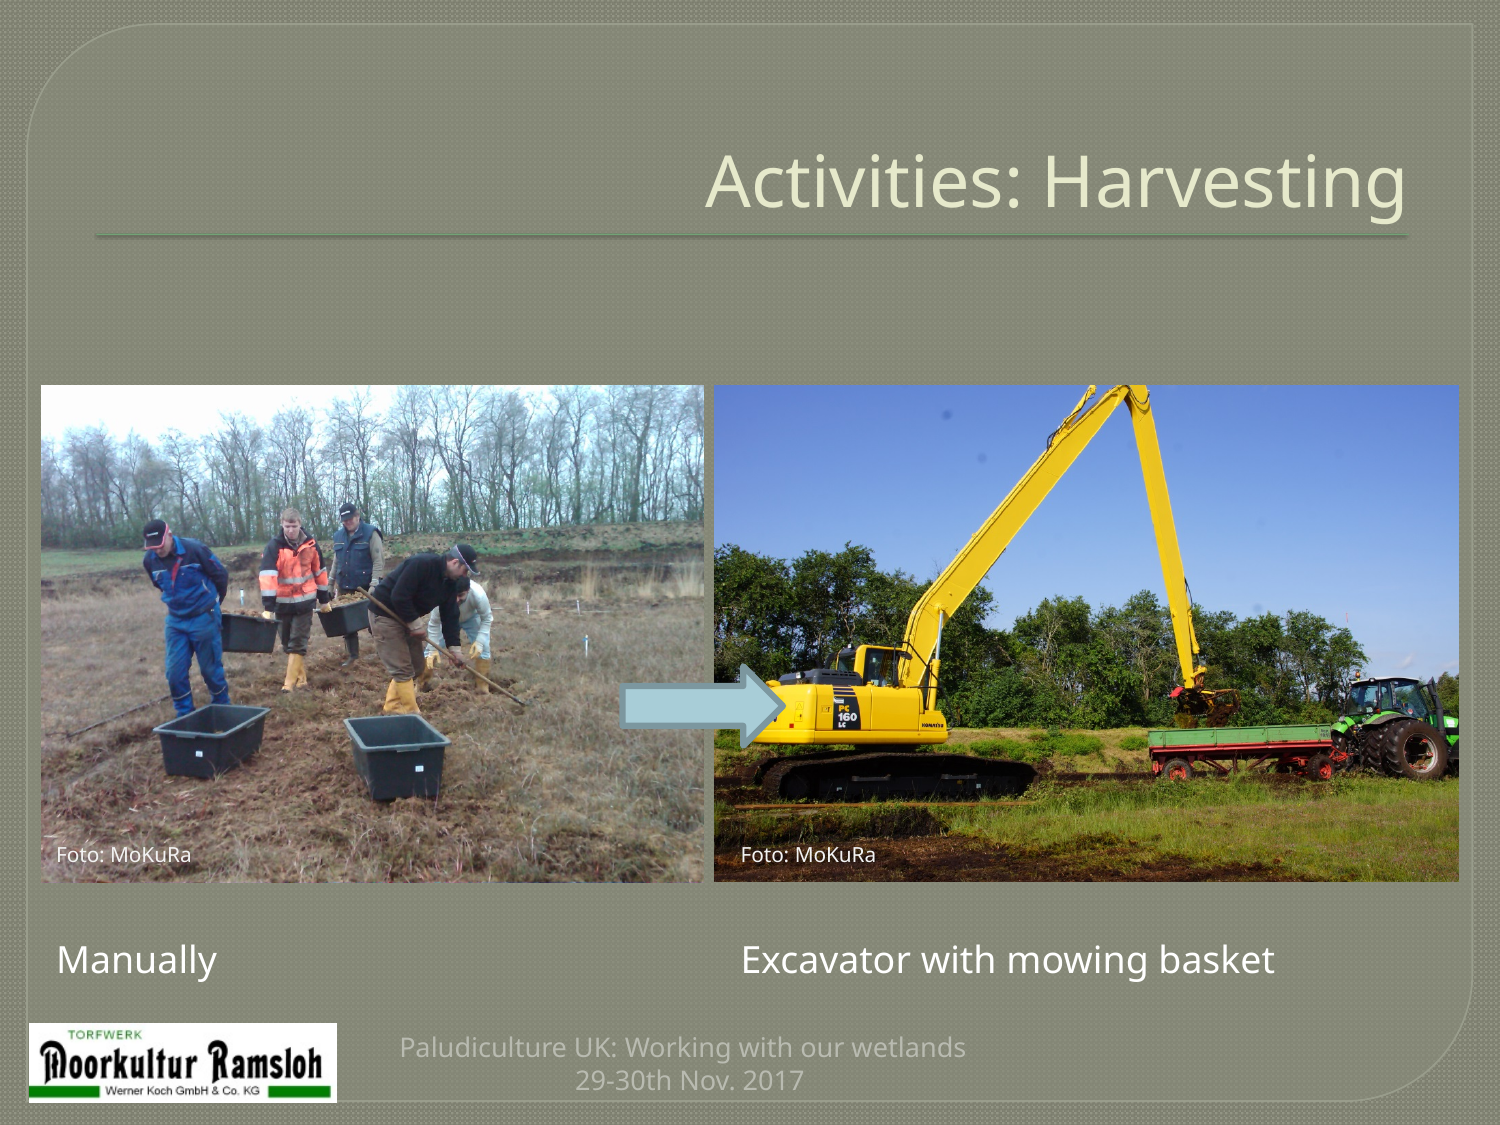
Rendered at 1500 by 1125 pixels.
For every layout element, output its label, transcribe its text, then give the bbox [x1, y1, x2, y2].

text_box Excavator with mowing basket [725, 928, 1459, 989]
title Activities: Harvesting [75, 41, 1425, 230]
picture [29, 1022, 337, 1104]
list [40, 385, 704, 883]
text_box Manually [41, 928, 703, 989]
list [713, 385, 1459, 882]
footer Paludiculture UK: Working with our wetlands 29-30th Nov. 2017 [340, 1023, 1032, 1103]
